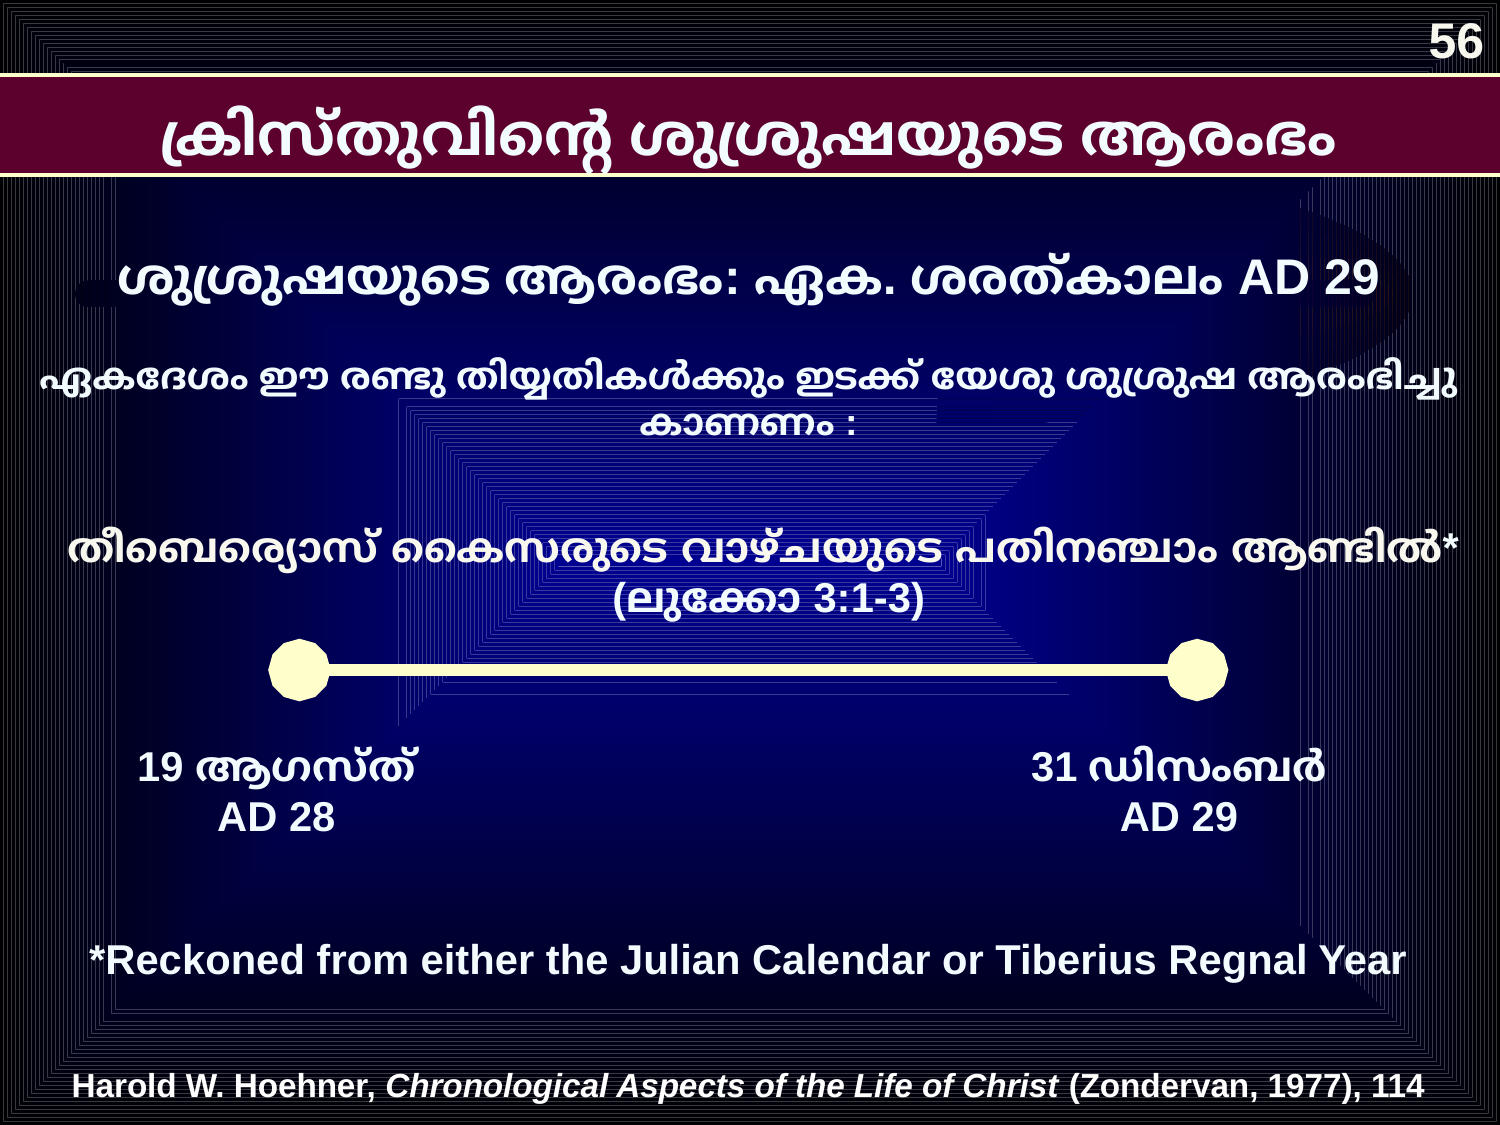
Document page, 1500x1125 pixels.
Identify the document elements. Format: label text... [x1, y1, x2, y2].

text_box Harold W. Hoehner, Chronological Aspects of the Life of Christ (Zondervan, 1977), 114 [0, 1056, 1498, 1112]
title ക്രിസ്തുവിന്റെ ശുശ്രുഷയുടെ ആരംഭം [0, 75, 1500, 175]
text_box [0, 629, 1500, 1125]
text_box 19 ആഗസ്ത് AD 28 [33, 726, 519, 848]
text_box ഏകദേശം ഈ രണ്ടു തിയ്യതികൾക്കും ഇടക്ക് യേശു ശുശ്രുഷ ആരംഭിച്ചു കാണണം : [0, 350, 1500, 450]
text_box [0, 313, 1500, 350]
text_box ശുശ്രുഷയുടെ ആരംഭം: ഏക. ശരത്‌കാലം AD 29 [0, 212, 1500, 313]
text_box [0, 175, 1500, 212]
text_box തീബെര്യൊസ് കൈസരുടെ വാഴ്ചയുടെ പതിനഞ്ചാം ആണ്ടിൽ* (ലുക്കോ 3:1-3) [0, 491, 1500, 629]
text_box *Reckoned from either the Julian Calendar or Tiberius Regnal Year [0, 916, 1498, 999]
text_box 31 ഡിസംബർ AD 29 [886, 726, 1473, 848]
text_box [0, 450, 1500, 491]
text_box 56 [1413, 0, 1500, 75]
text_box [0, 0, 1413, 75]
